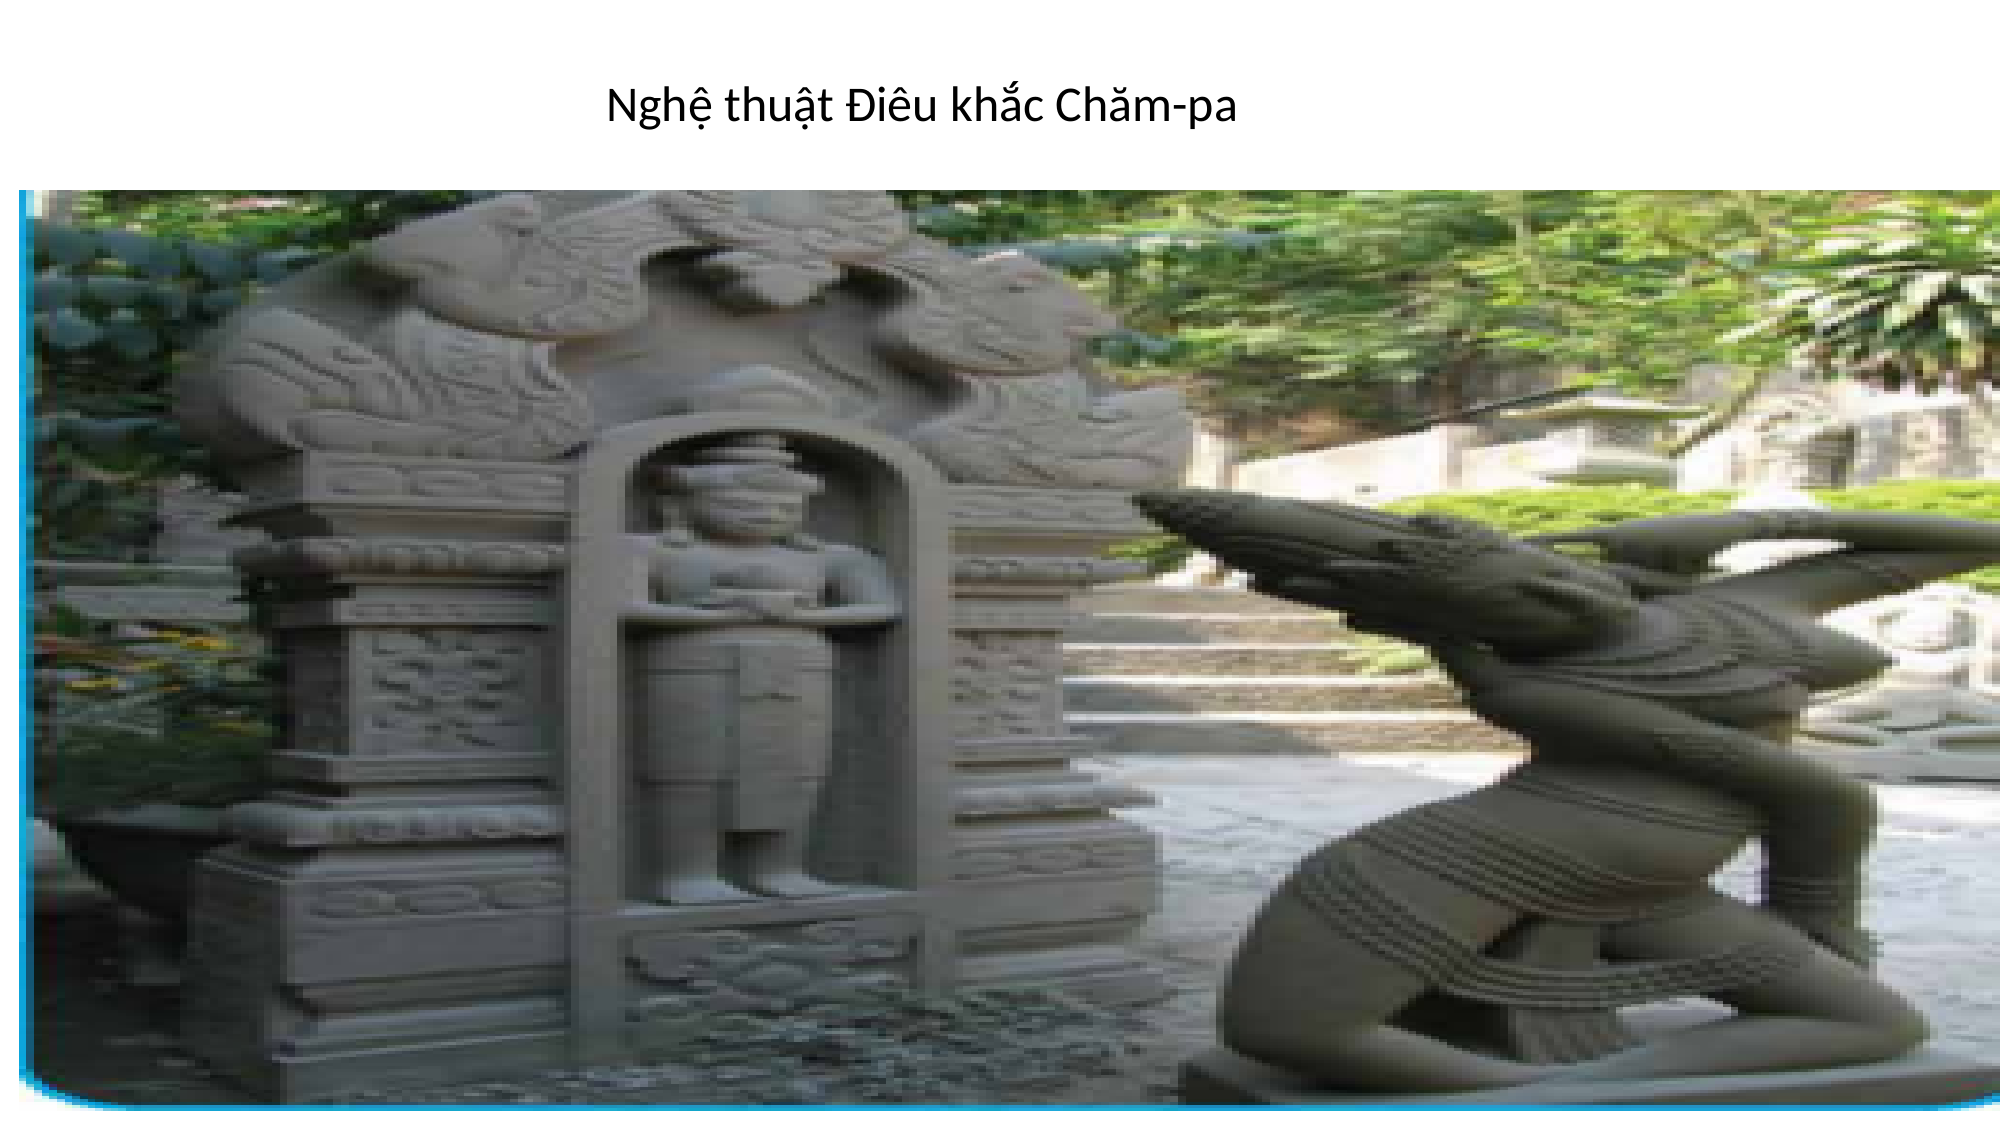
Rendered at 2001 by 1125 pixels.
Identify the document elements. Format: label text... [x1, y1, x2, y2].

picture [19, 190, 2000, 1111]
text_box Nghệ thuật Điêu khắc Chăm-pa [591, 64, 1355, 139]
